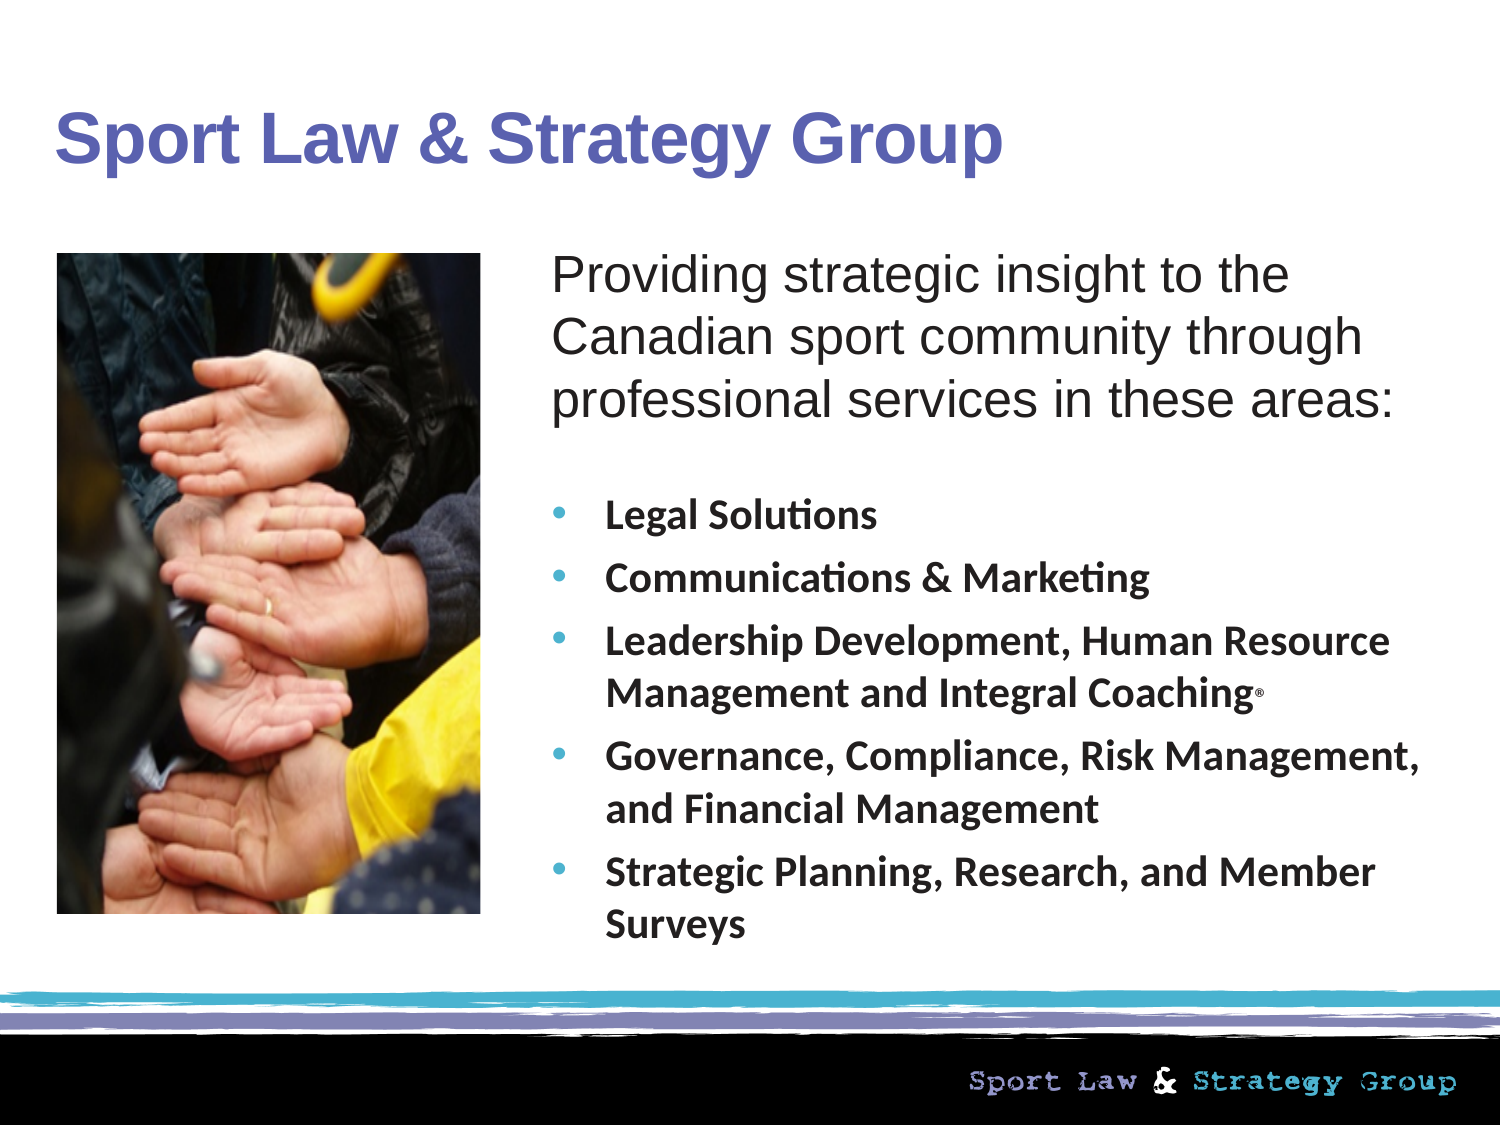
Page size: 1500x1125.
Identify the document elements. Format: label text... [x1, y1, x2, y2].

title Sport Law & Strategy Group [40, 0, 1033, 186]
picture [0, 0, 1500, 1125]
list Providing strategic insight to the Canadian sport community through professional services in these areas: Legal Solutions Communications & Marketing Leadership Development, Human Resource Management and Integral Coaching® Governance, Compliance, Risk Management, and Financial Management Strategic Planning, Research, and Member Surveys [536, 232, 1474, 958]
